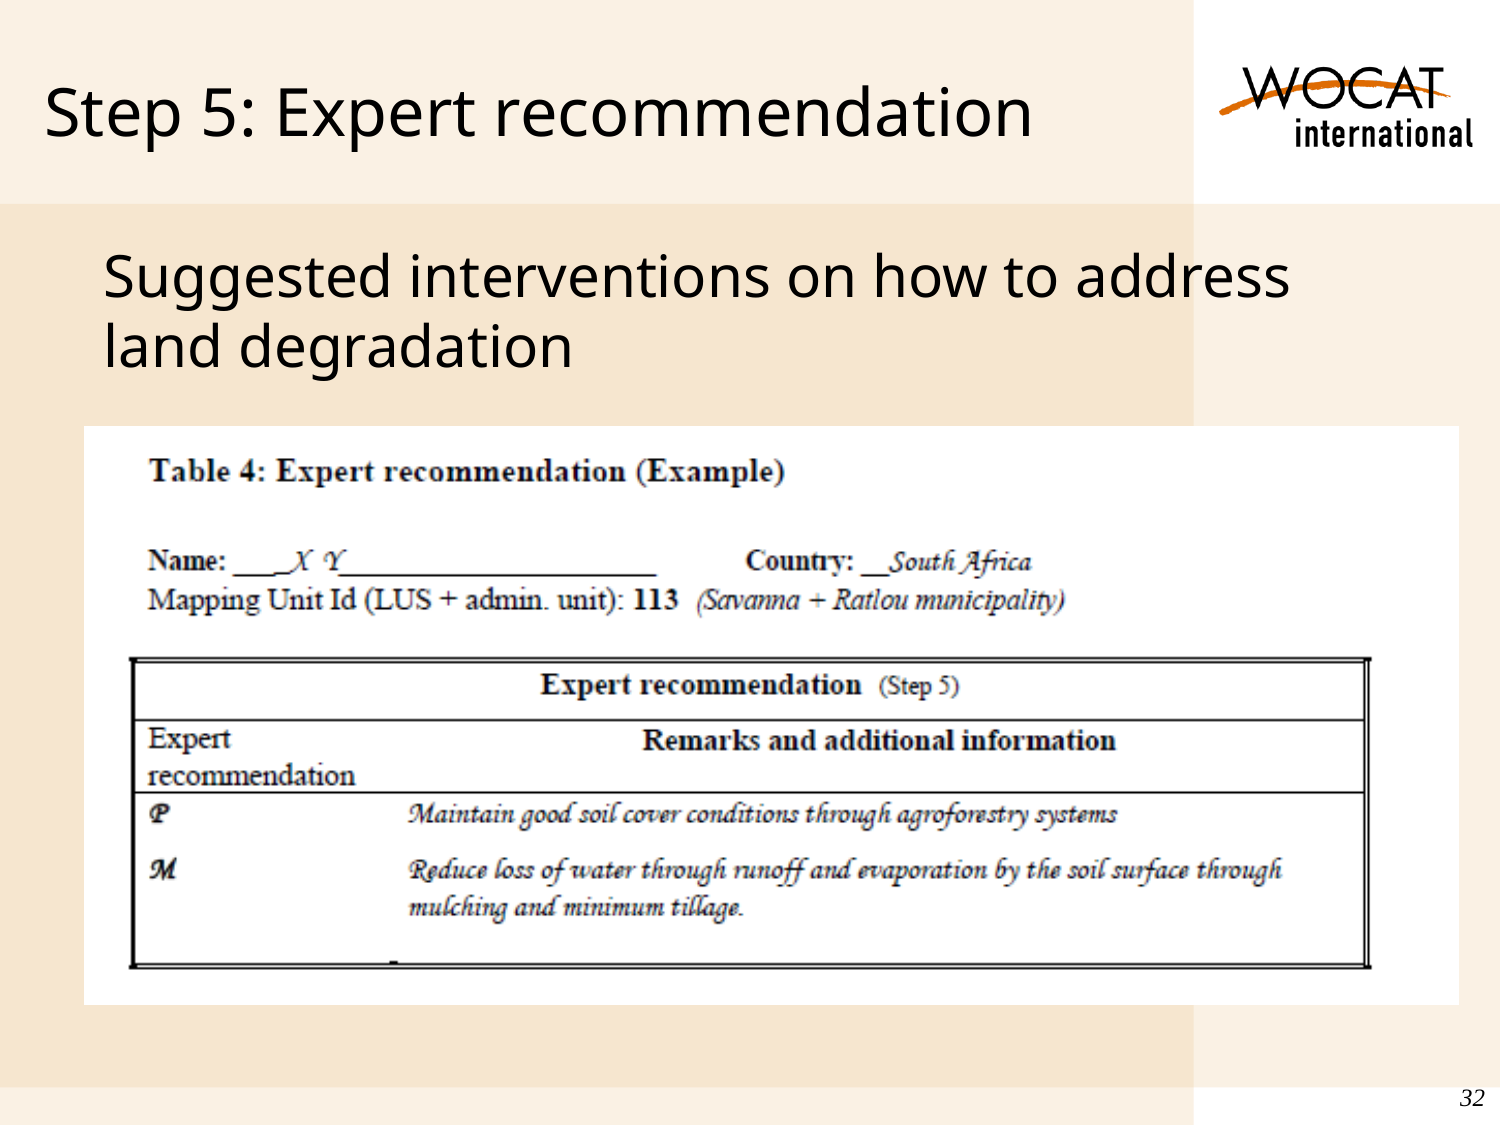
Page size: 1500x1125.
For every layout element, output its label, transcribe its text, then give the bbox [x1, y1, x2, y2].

title Step 5: Expert recommendation [29, 0, 1305, 220]
list Suggested interventions on how to address land degradation [88, 231, 1412, 424]
picture [84, 425, 1459, 1006]
picture [1305, 65, 1474, 156]
slide_number 32 [1440, 1073, 1500, 1104]
